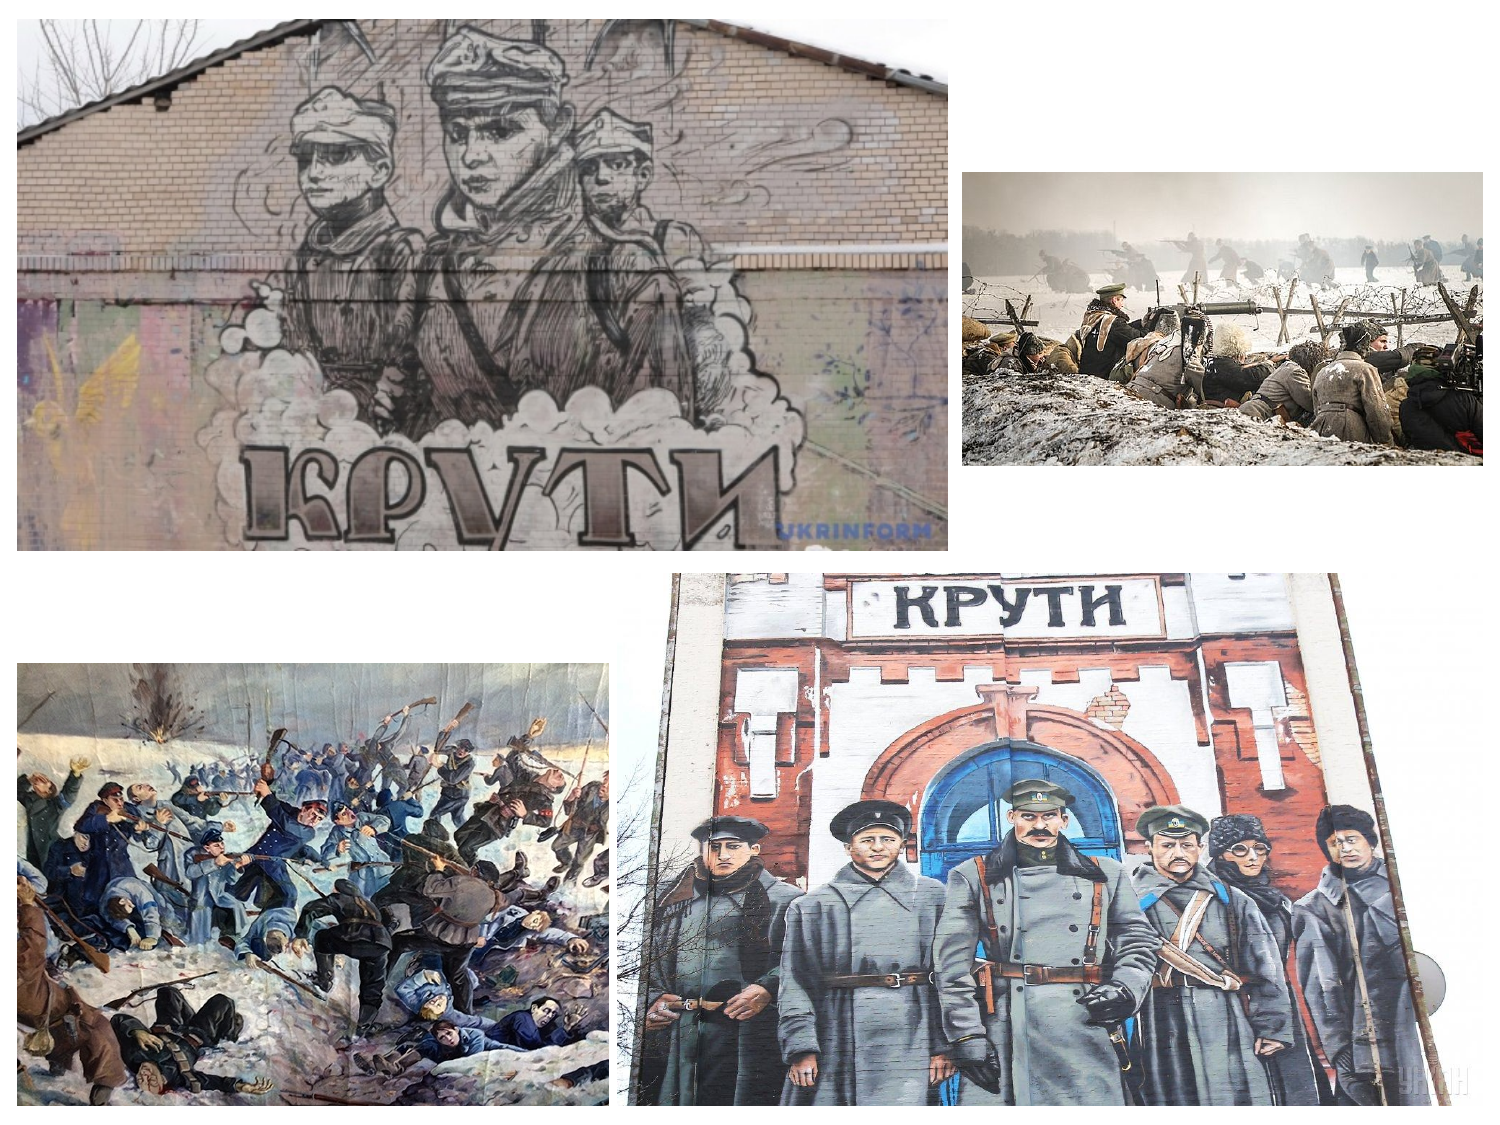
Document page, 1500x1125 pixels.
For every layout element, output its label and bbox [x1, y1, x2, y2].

picture [617, 572, 1483, 1107]
picture [962, 172, 1483, 466]
picture [17, 663, 609, 1107]
picture [17, 18, 949, 551]
